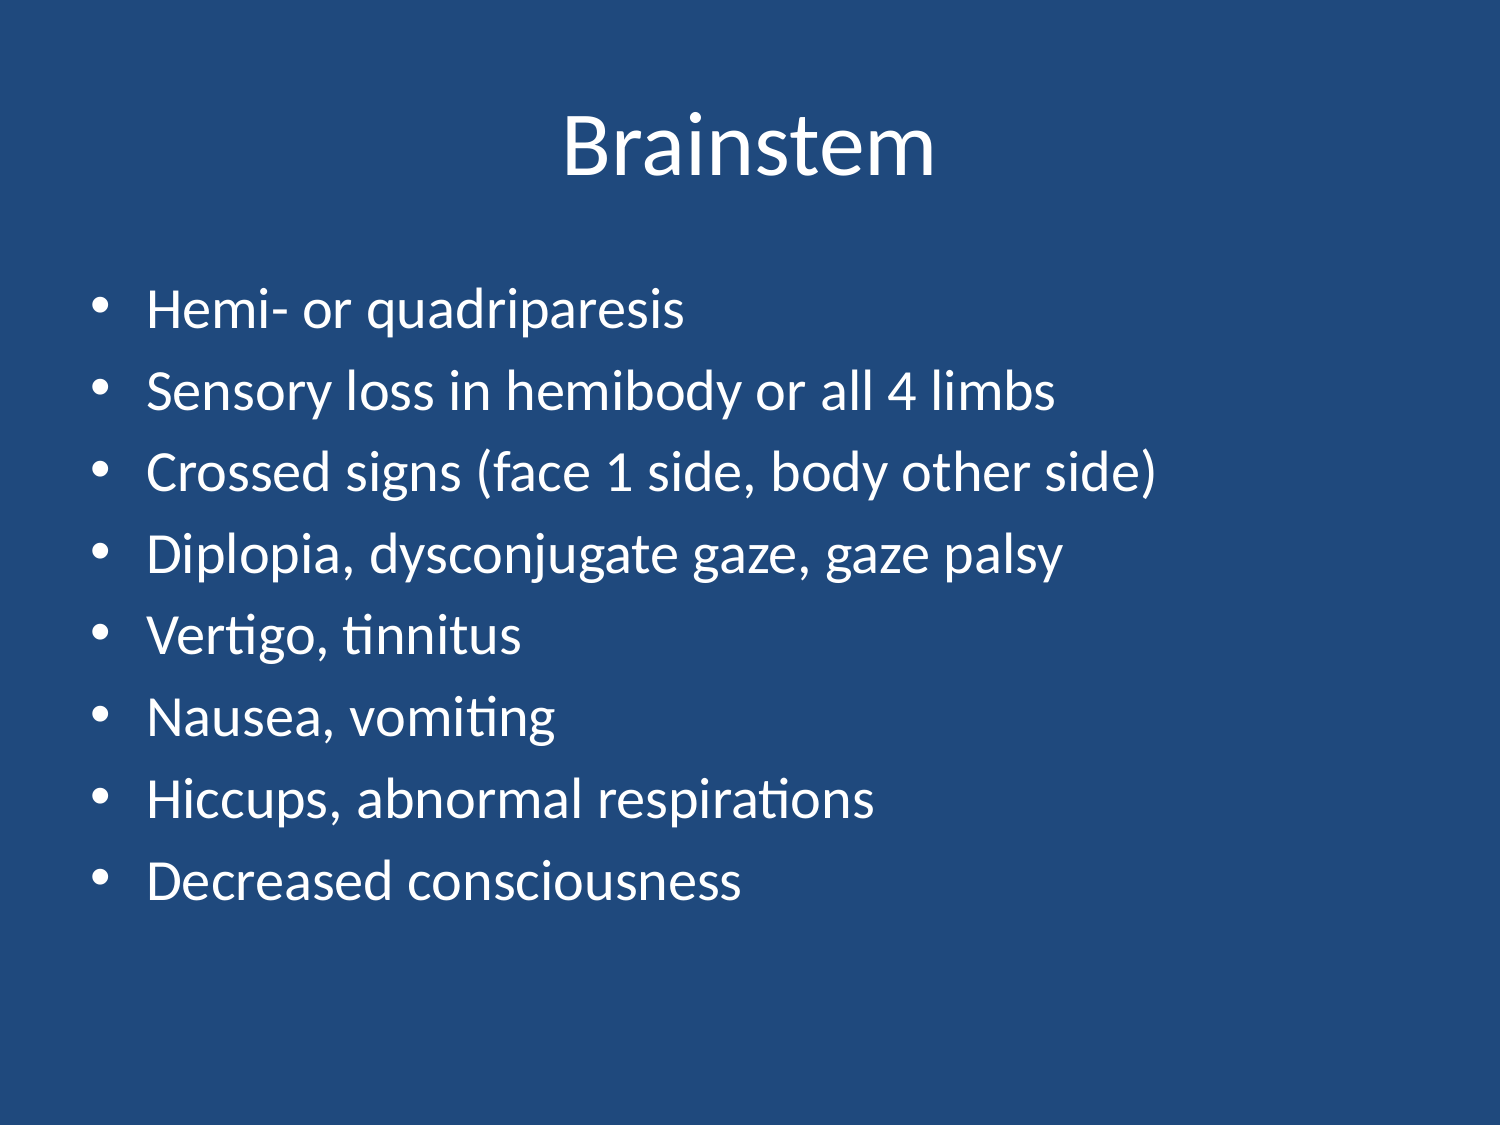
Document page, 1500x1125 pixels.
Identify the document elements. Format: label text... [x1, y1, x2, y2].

title Brainstem [75, 45, 1425, 233]
list Hemi- or quadriparesis Sensory loss in hemibody or all 4 limbs Crossed signs (face 1 side, body other side) Diplopia, dysconjugate gaze, gaze palsy Vertigo, tinnitus Nausea, vomiting Hiccups, abnormal respirations Decreased consciousness [75, 262, 1425, 1005]
